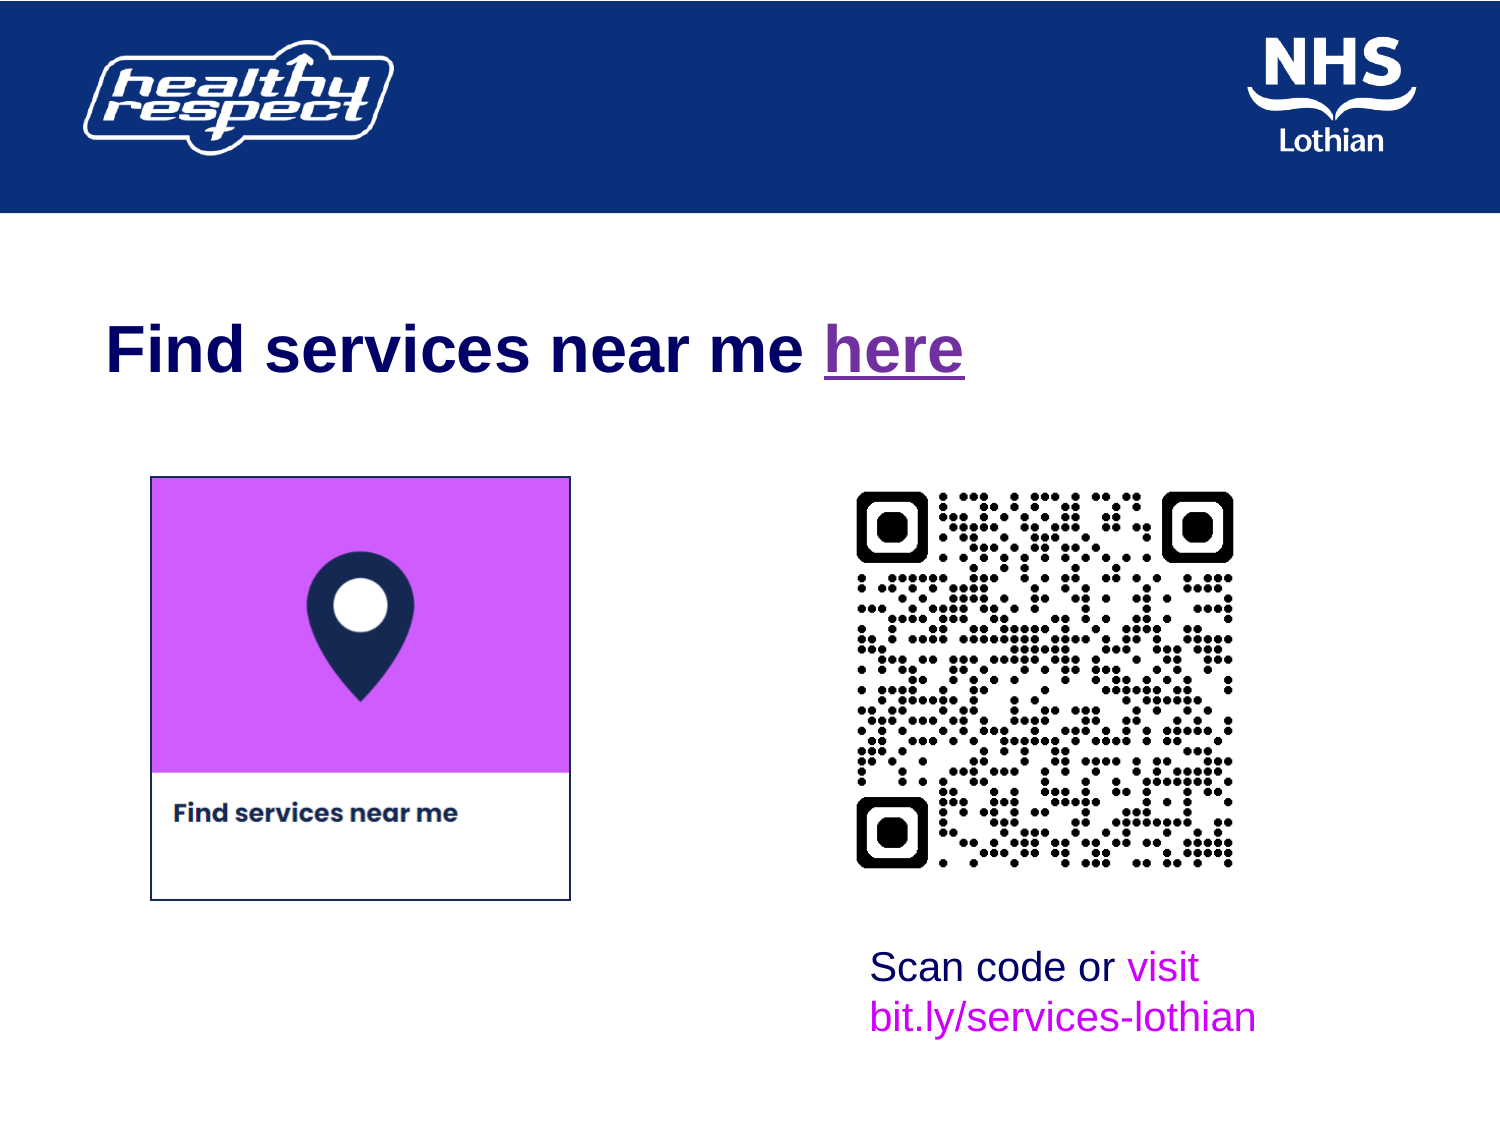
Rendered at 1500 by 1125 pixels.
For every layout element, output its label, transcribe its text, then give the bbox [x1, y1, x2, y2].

picture [141, 456, 582, 909]
text_box [0, 1, 1500, 214]
picture [816, 451, 1274, 909]
picture [1240, 30, 1425, 160]
title Find services near me here [90, 276, 1416, 394]
picture [55, 12, 421, 184]
text_box Scan code or visit bit.ly/services-lothian [854, 932, 1500, 1047]
